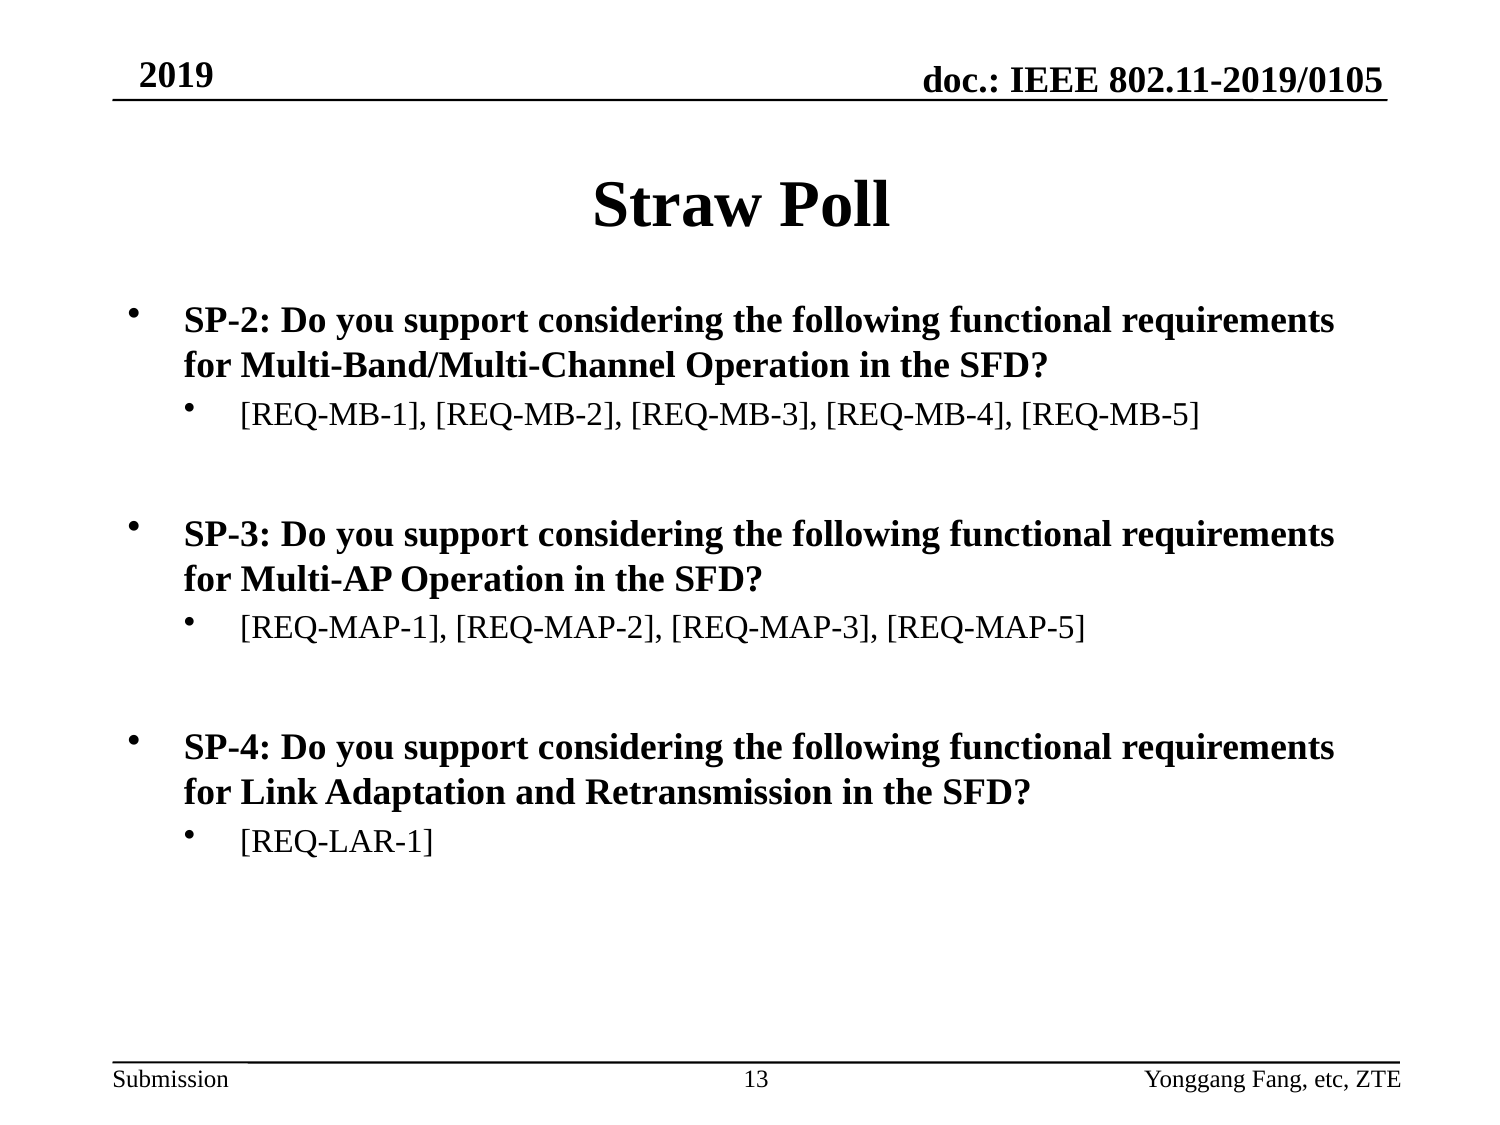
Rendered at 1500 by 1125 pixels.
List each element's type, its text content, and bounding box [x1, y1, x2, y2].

slide_number 13 [741, 1061, 772, 1093]
list SP-2: Do you support considering the following functional requirements for Multi-Band/Multi-Channel Operation in the SFD? [REQ-MB-1], [REQ-MB-2], [REQ-MB-3], [REQ-MB-4], [REQ-MB-5] SP-3: Do you support considering the following functional requirements for Multi-AP Operation in the SFD? [REQ-MAP-1], [REQ-MAP-2], [REQ-MAP-3], [REQ-MAP-5] SP-4: Do you support considering the following functional requirements for Link Adaptation and Retransmission in the SFD? [REQ-LAR-1] [112, 287, 1388, 1063]
footer Yonggang Fang, etc, ZTE [1140, 1061, 1402, 1093]
title Straw Poll [112, 112, 1388, 287]
